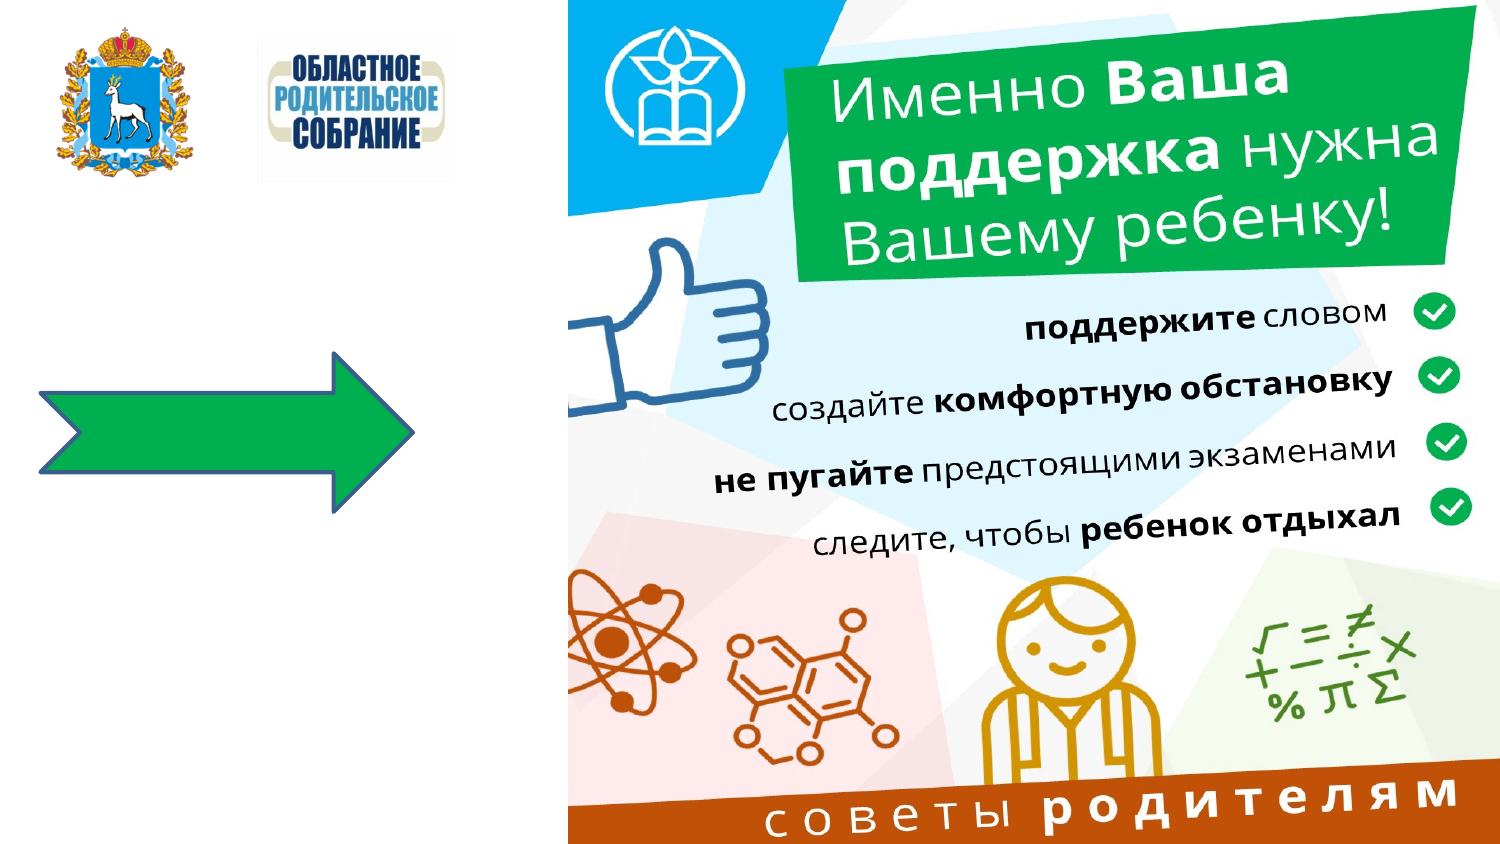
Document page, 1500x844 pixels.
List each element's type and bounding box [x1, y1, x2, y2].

text_box [38, 351, 416, 514]
picture [257, 33, 455, 182]
picture [49, 18, 201, 183]
picture [630, 26, 720, 145]
picture [605, 29, 664, 137]
picture [687, 30, 745, 137]
picture [568, 0, 1500, 844]
